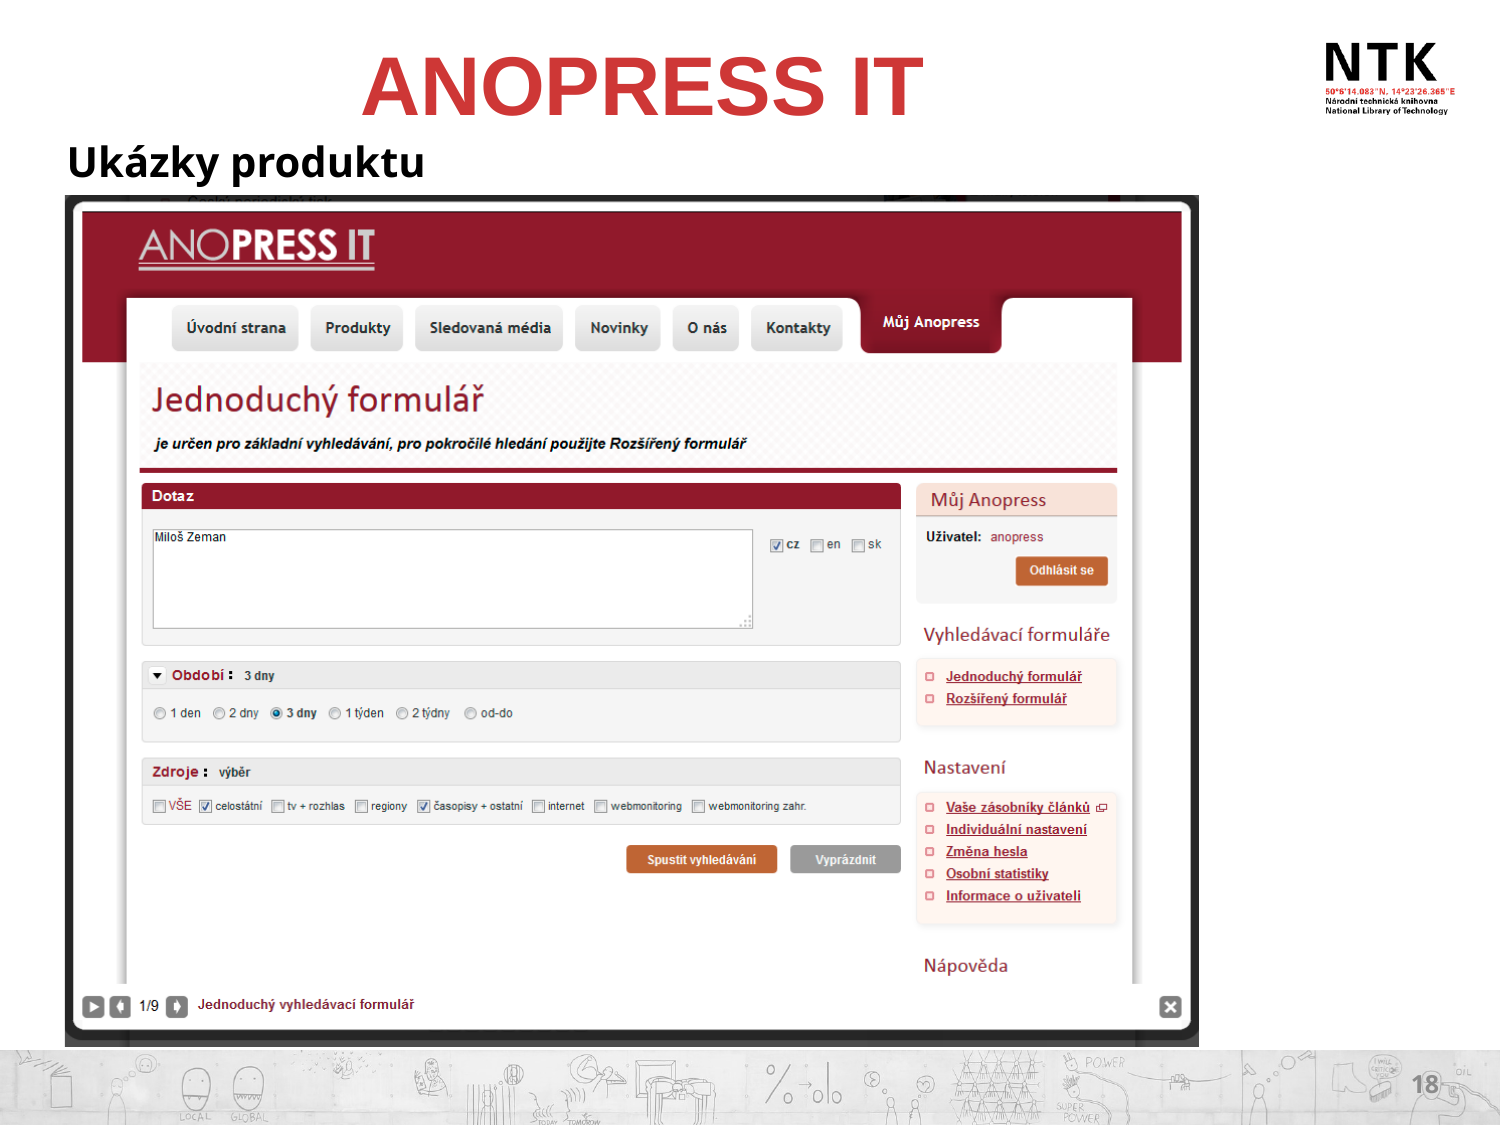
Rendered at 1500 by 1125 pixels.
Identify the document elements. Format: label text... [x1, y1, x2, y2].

picture [64, 195, 1200, 1047]
slide_number 18 [1104, 1055, 1455, 1116]
title ANOPRESS IT [360, 31, 1046, 138]
list Ukázky produktu [51, 128, 574, 199]
picture [1324, 31, 1471, 126]
